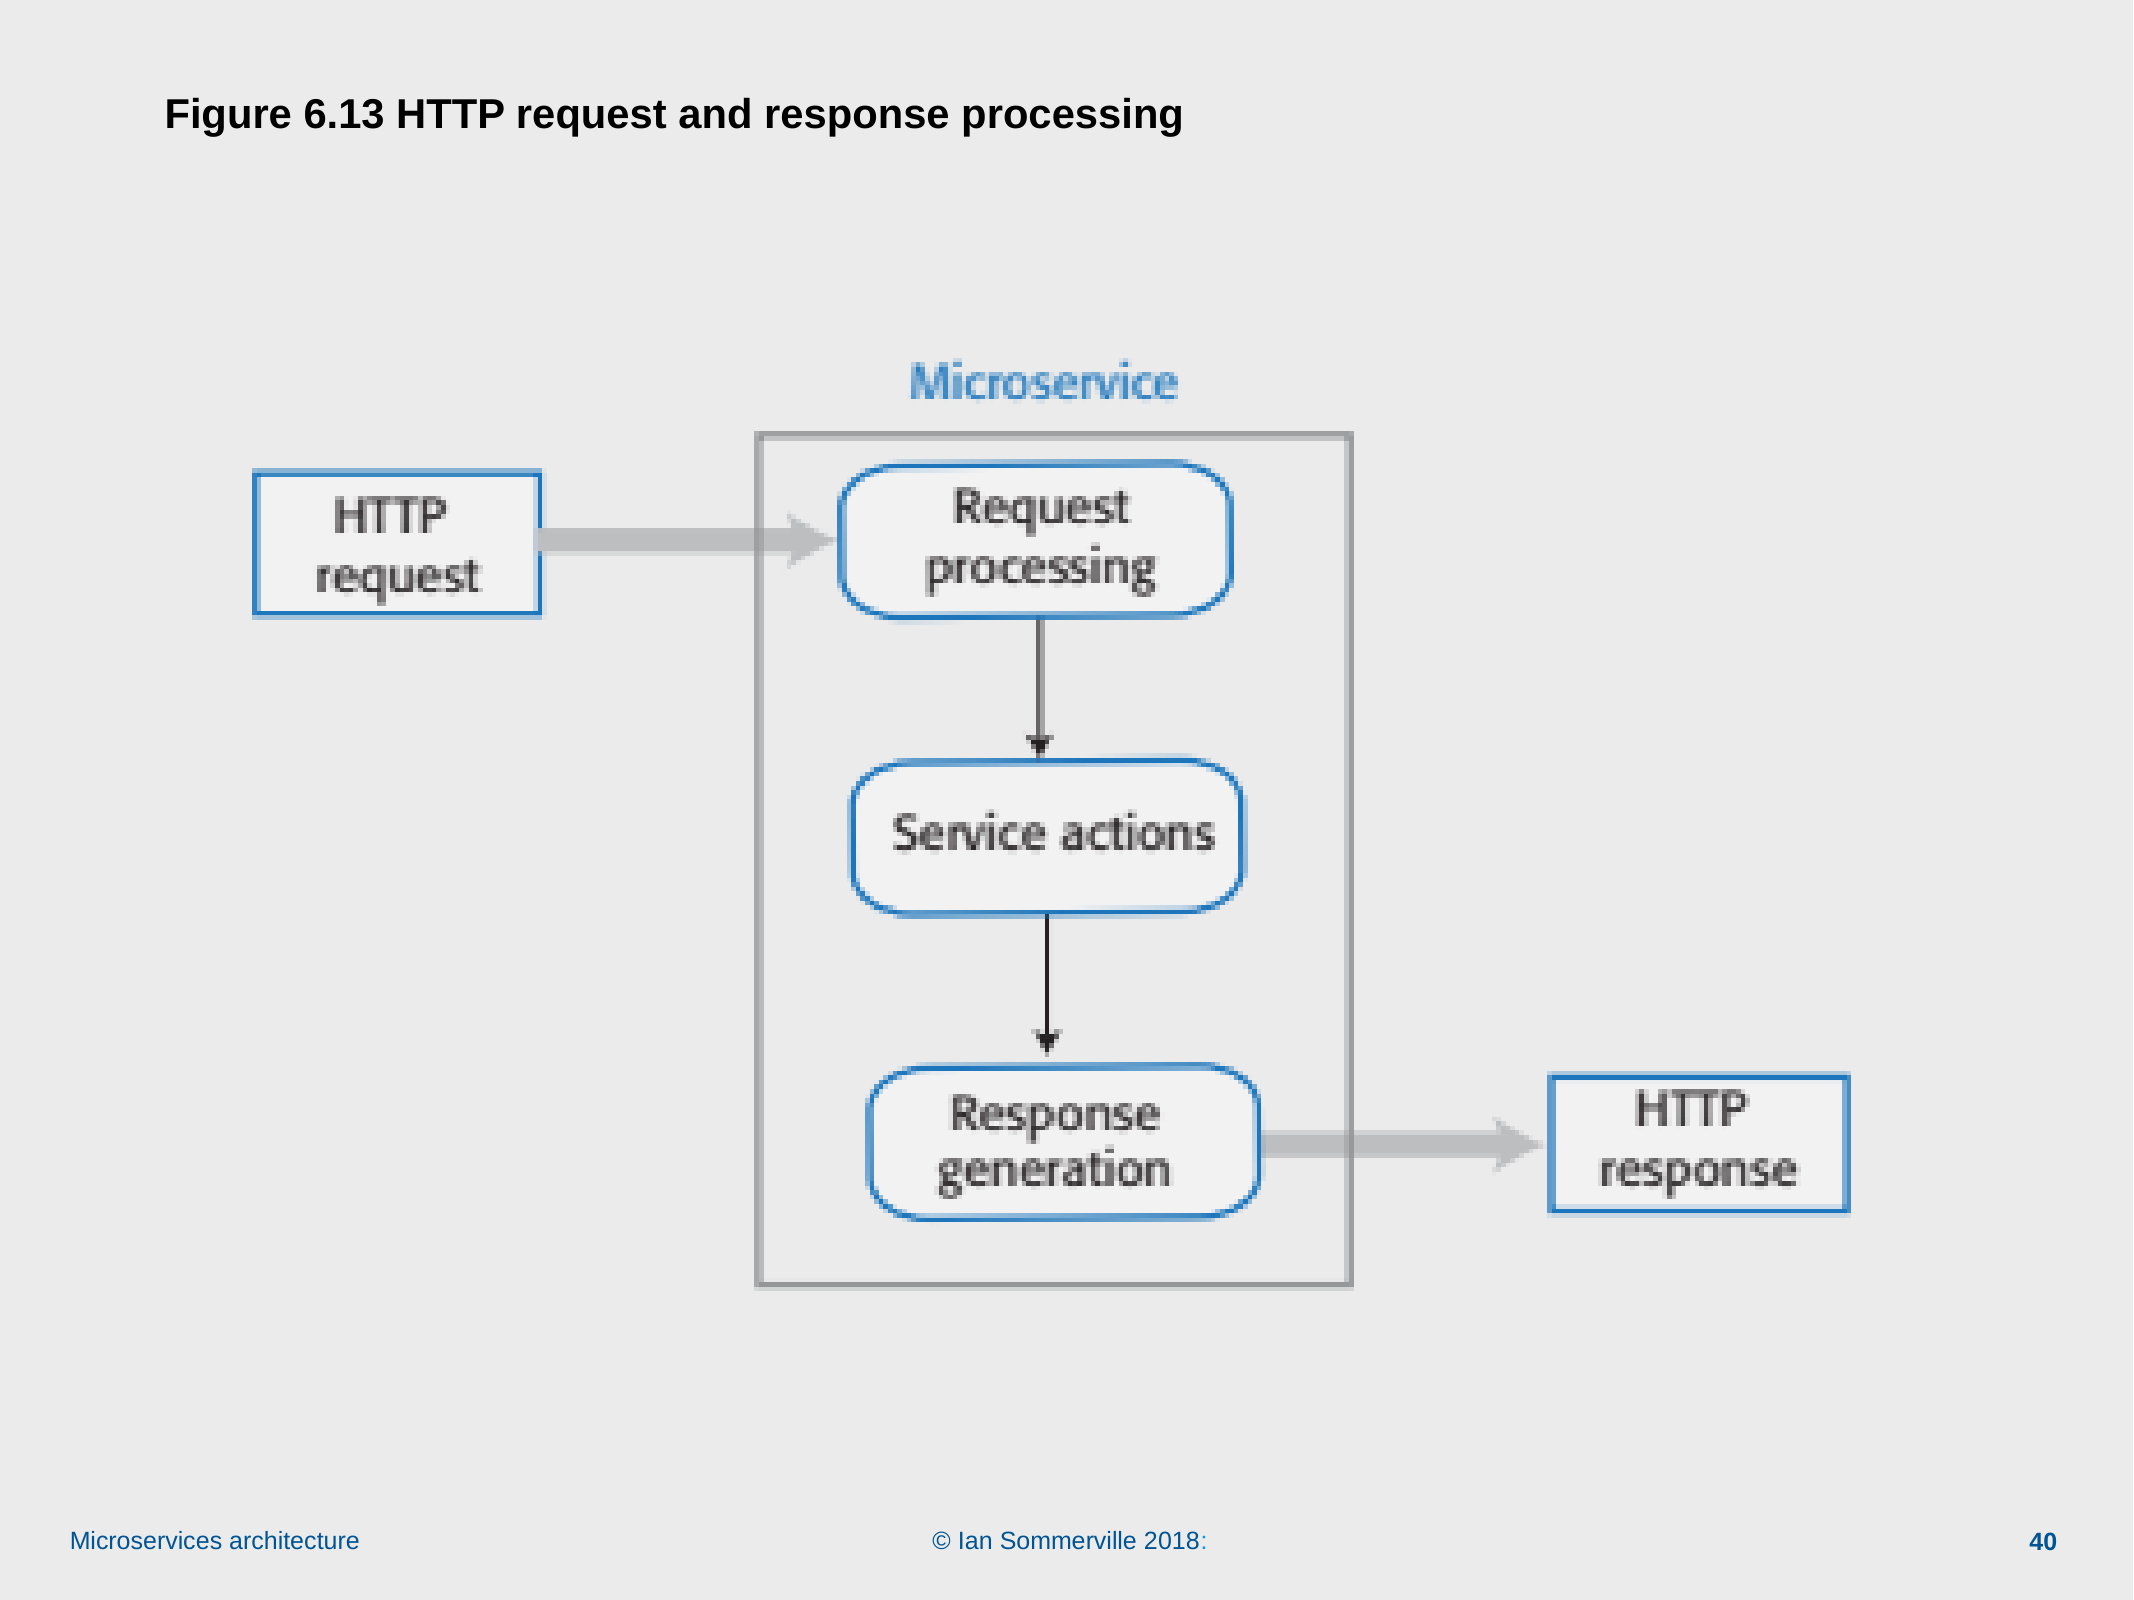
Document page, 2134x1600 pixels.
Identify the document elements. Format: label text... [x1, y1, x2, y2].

picture [110, 270, 2024, 1375]
title Figure 6.13 HTTP request and response processing [155, 55, 1978, 169]
slide_number 40 [2018, 1516, 2067, 1563]
